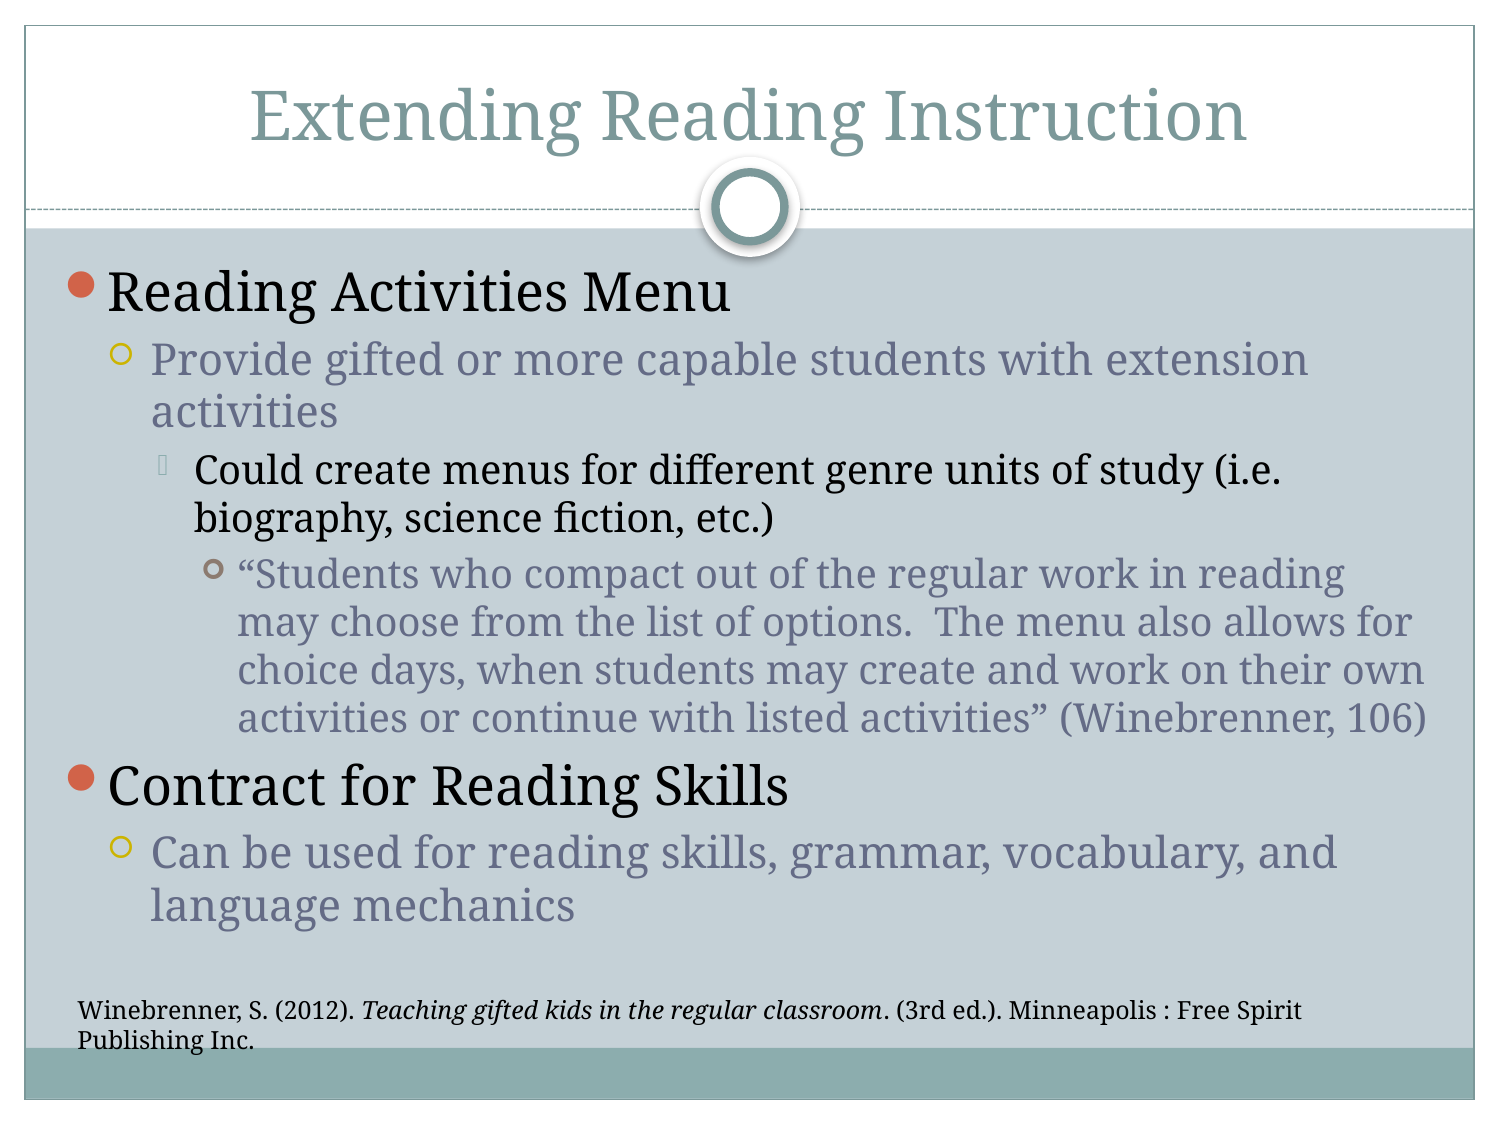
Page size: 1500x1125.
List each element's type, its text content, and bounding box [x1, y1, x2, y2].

list Reading Activities Menu Provide gifted or more capable students with extension activities Could create menus for different genre units of study (i.e. biography, science fiction, etc.) “Students who compact out of the regular work in reading may choose from the list of options. The menu also allows for choice days, when students may create and work on their own activities or continue with listed activities” (Winebrenner, 106) Contract for Reading Skills Can be used for reading skills, grammar, vocabulary, and language mechanics [49, 250, 1445, 963]
text_box Winebrenner, S. (2012). Teaching gifted kids in the regular classroom. (3rd ed.). Minneapolis : Free Spirit Publishing Inc. [62, 987, 1450, 1063]
title Extending Reading Instruction [49, 37, 1450, 162]
